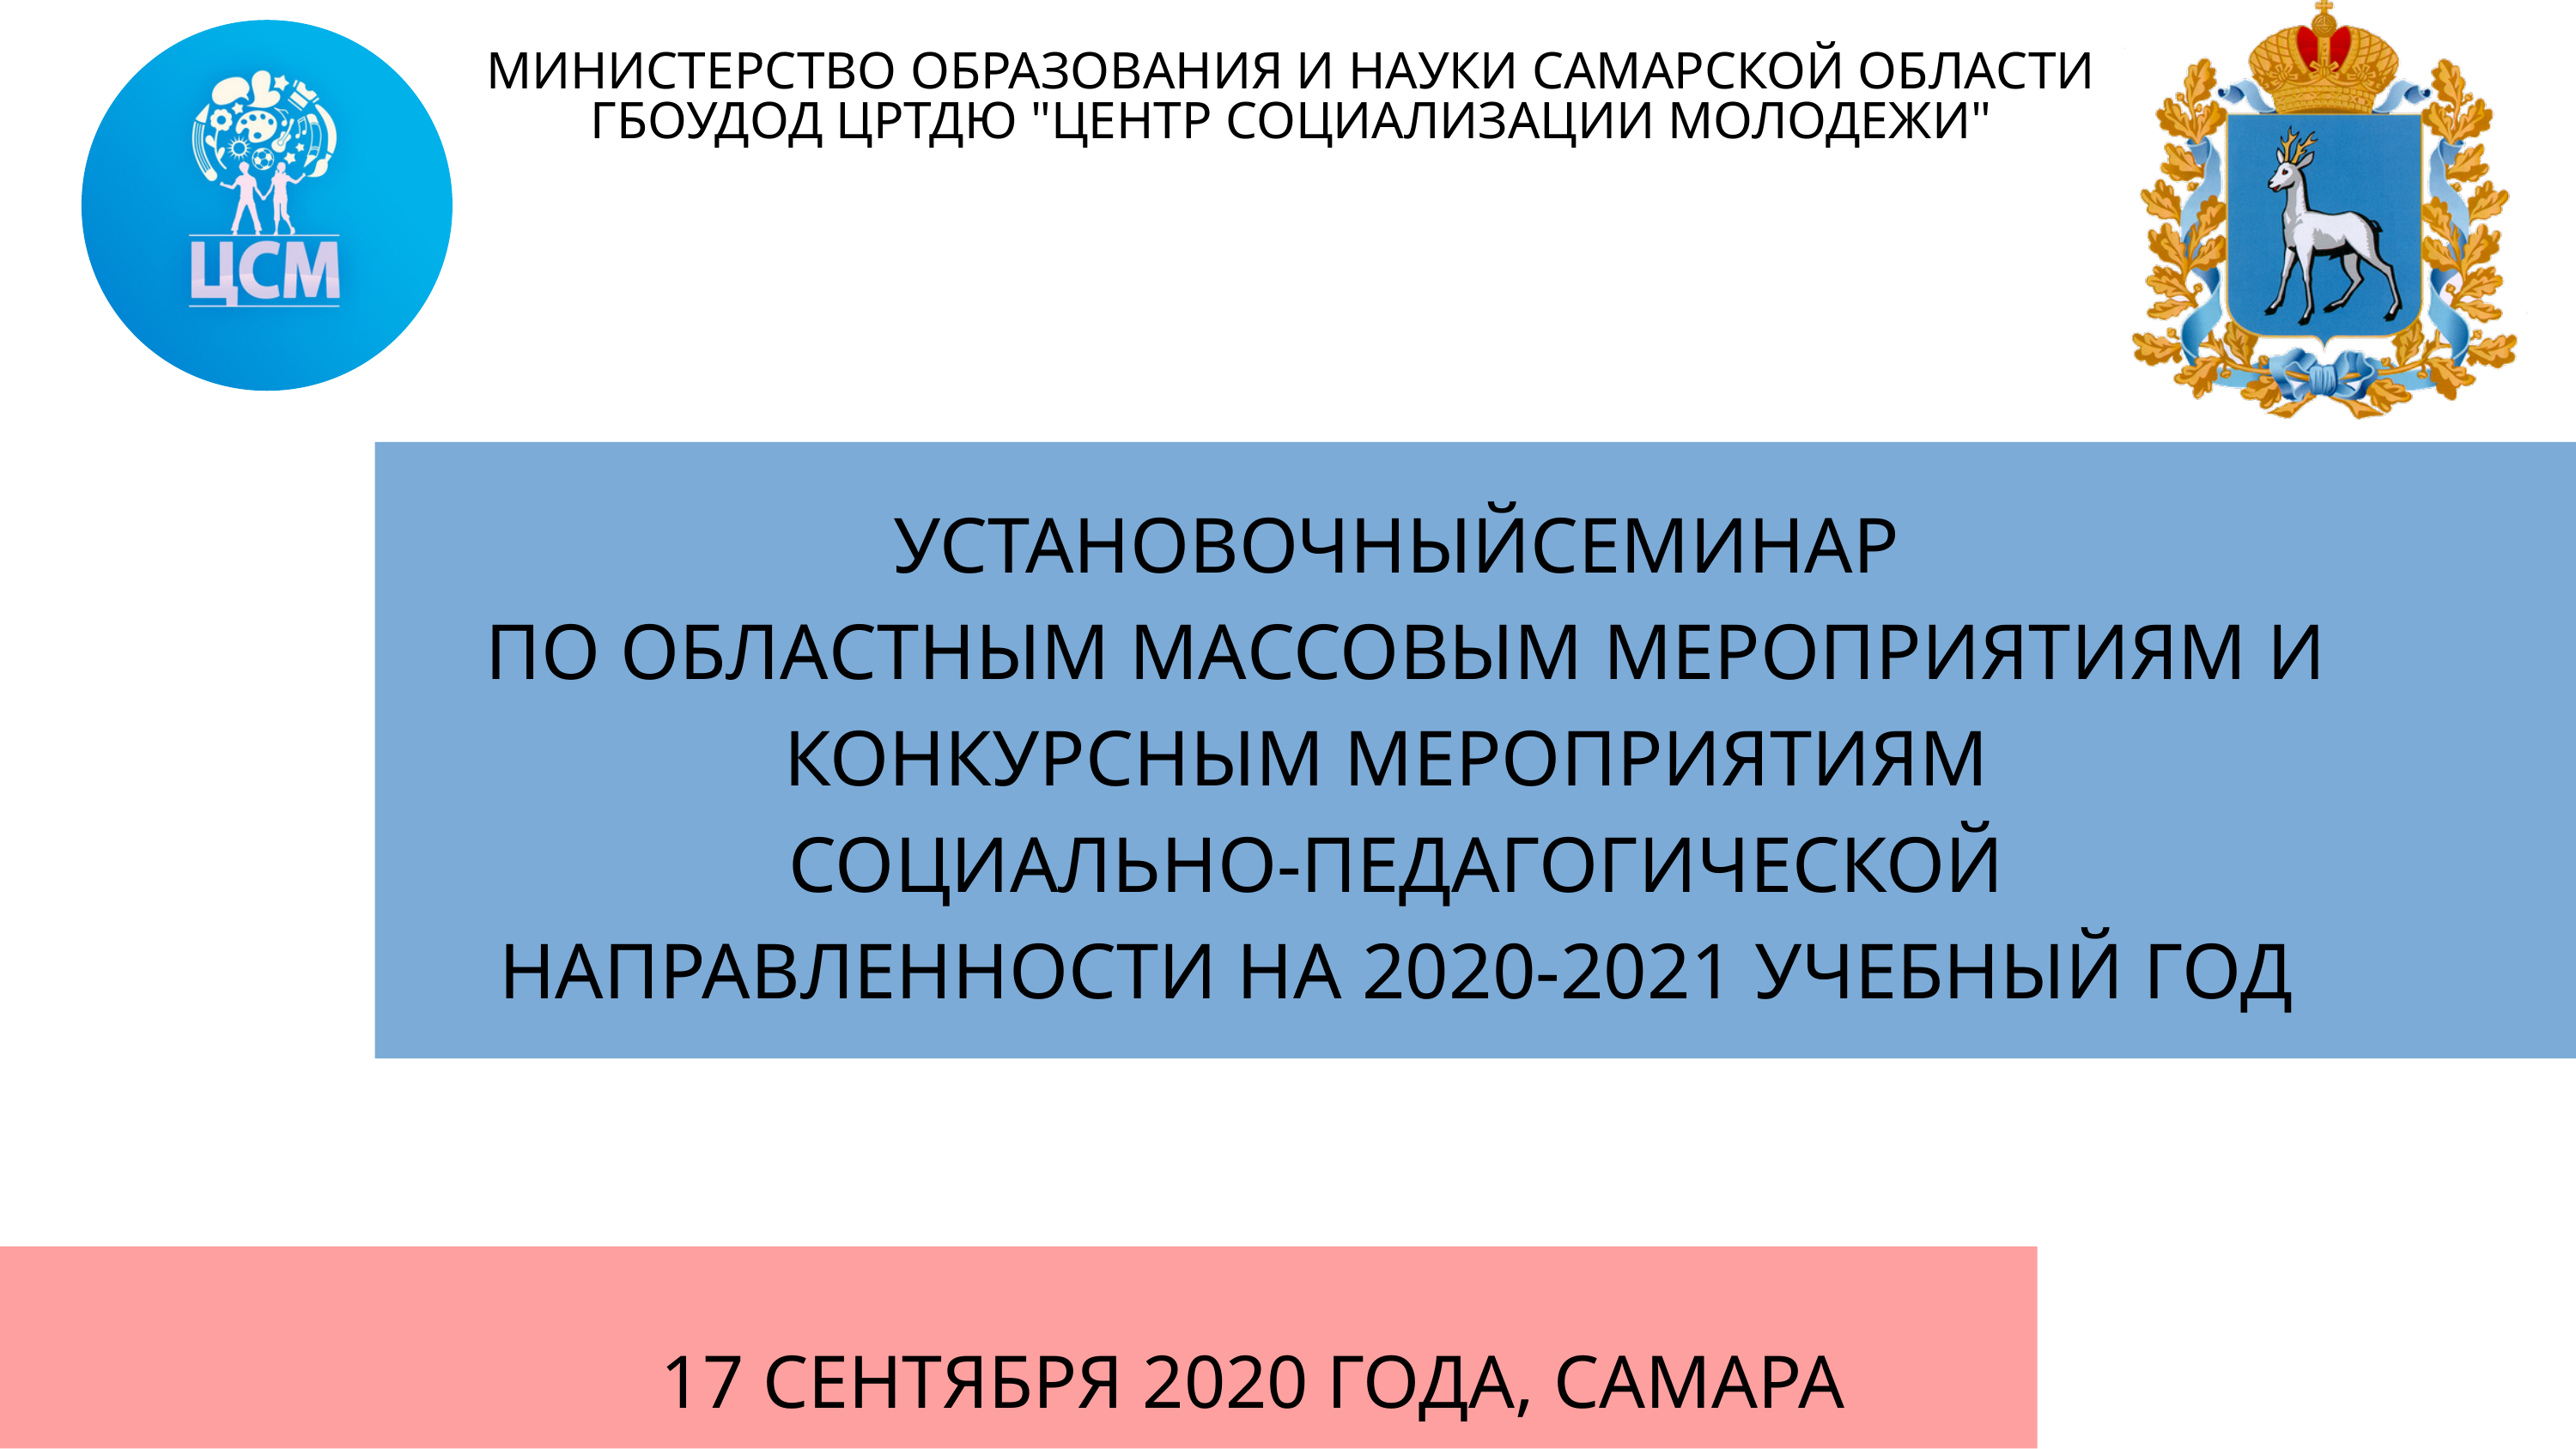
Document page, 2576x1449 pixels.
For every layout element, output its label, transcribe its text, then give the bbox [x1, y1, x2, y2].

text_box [374, 441, 2576, 1059]
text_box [81, 19, 453, 391]
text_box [0, 1246, 2038, 1449]
picture [2113, 0, 2533, 443]
text_box МИНИСТЕРСТВО ОБРАЗОВАНИЯ И НАУКИ САМАРСКОЙ ОБЛАСТИ ГБОУДОД ЦРТДЮ "ЦЕНТР СОЦИАЛИЗАЦИИ МОЛОДЕЖИ" [457, 27, 2109, 149]
